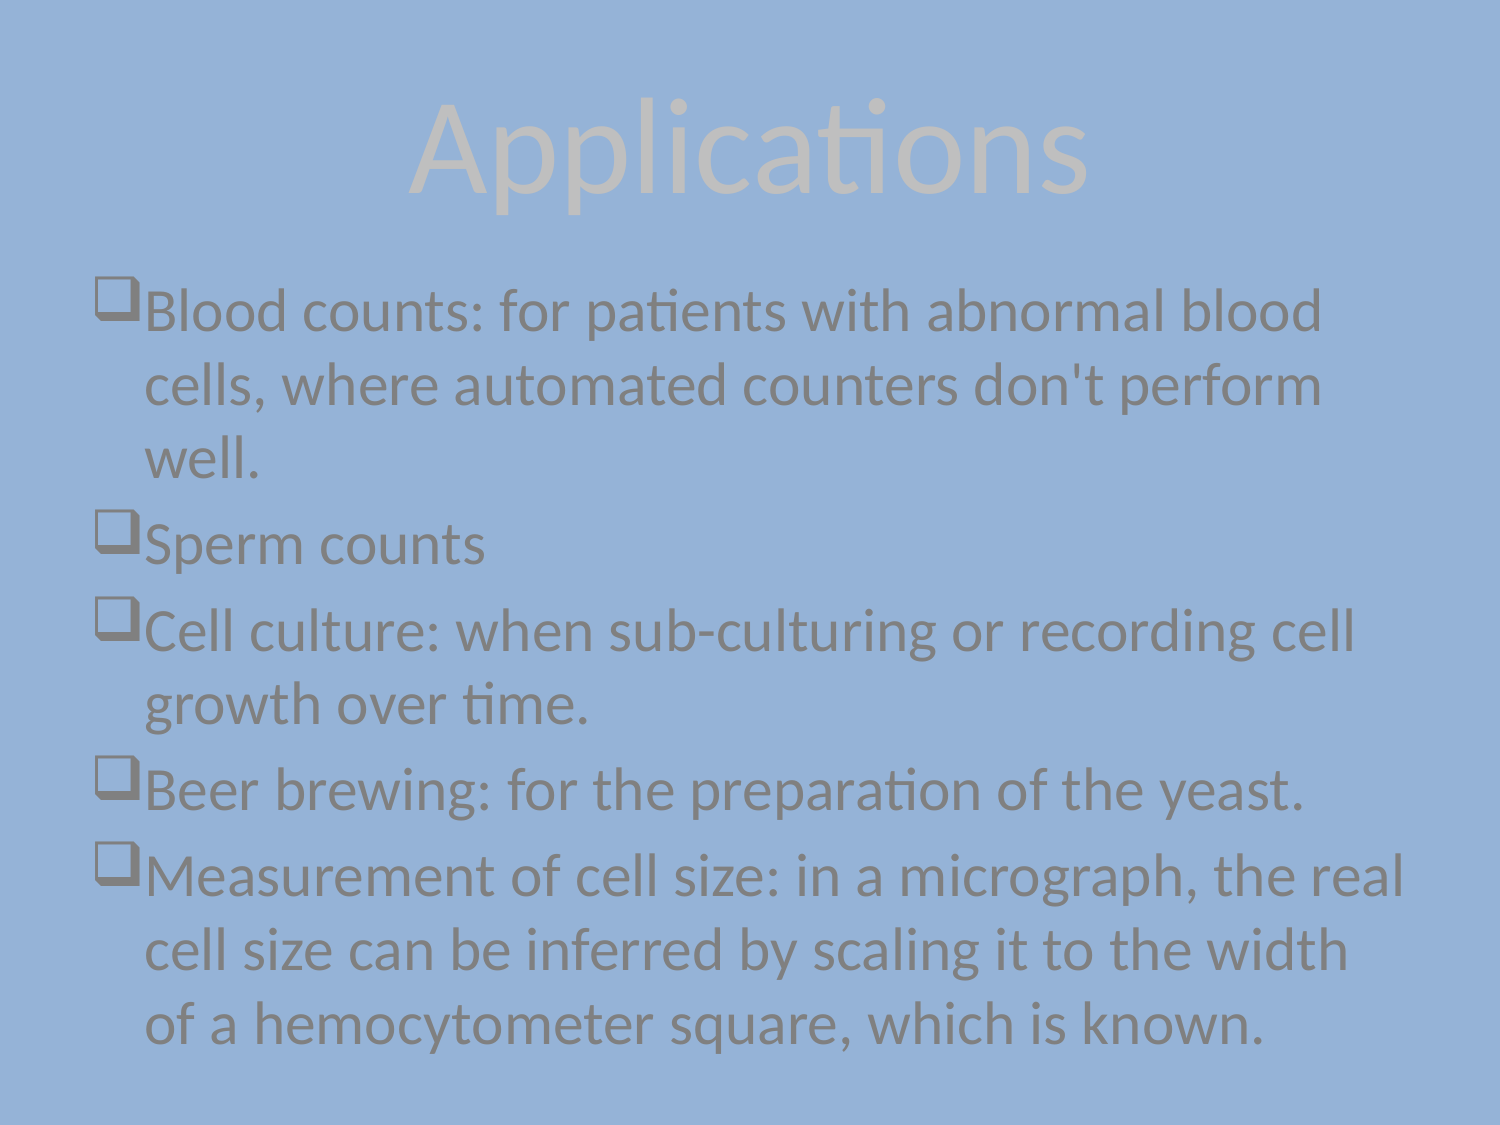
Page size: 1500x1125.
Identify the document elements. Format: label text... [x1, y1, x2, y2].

title Applications [75, 45, 1425, 233]
list Blood counts: for patients with abnormal blood cells, where automated counters don't perform well. Sperm counts Cell culture: when sub-culturing or recording cell growth over time. Beer brewing: for the preparation of the yeast. Measurement of cell size: in a micrograph, the real cell size can be inferred by scaling it to the width of a hemocytometer square, which is known. [75, 262, 1425, 1094]
